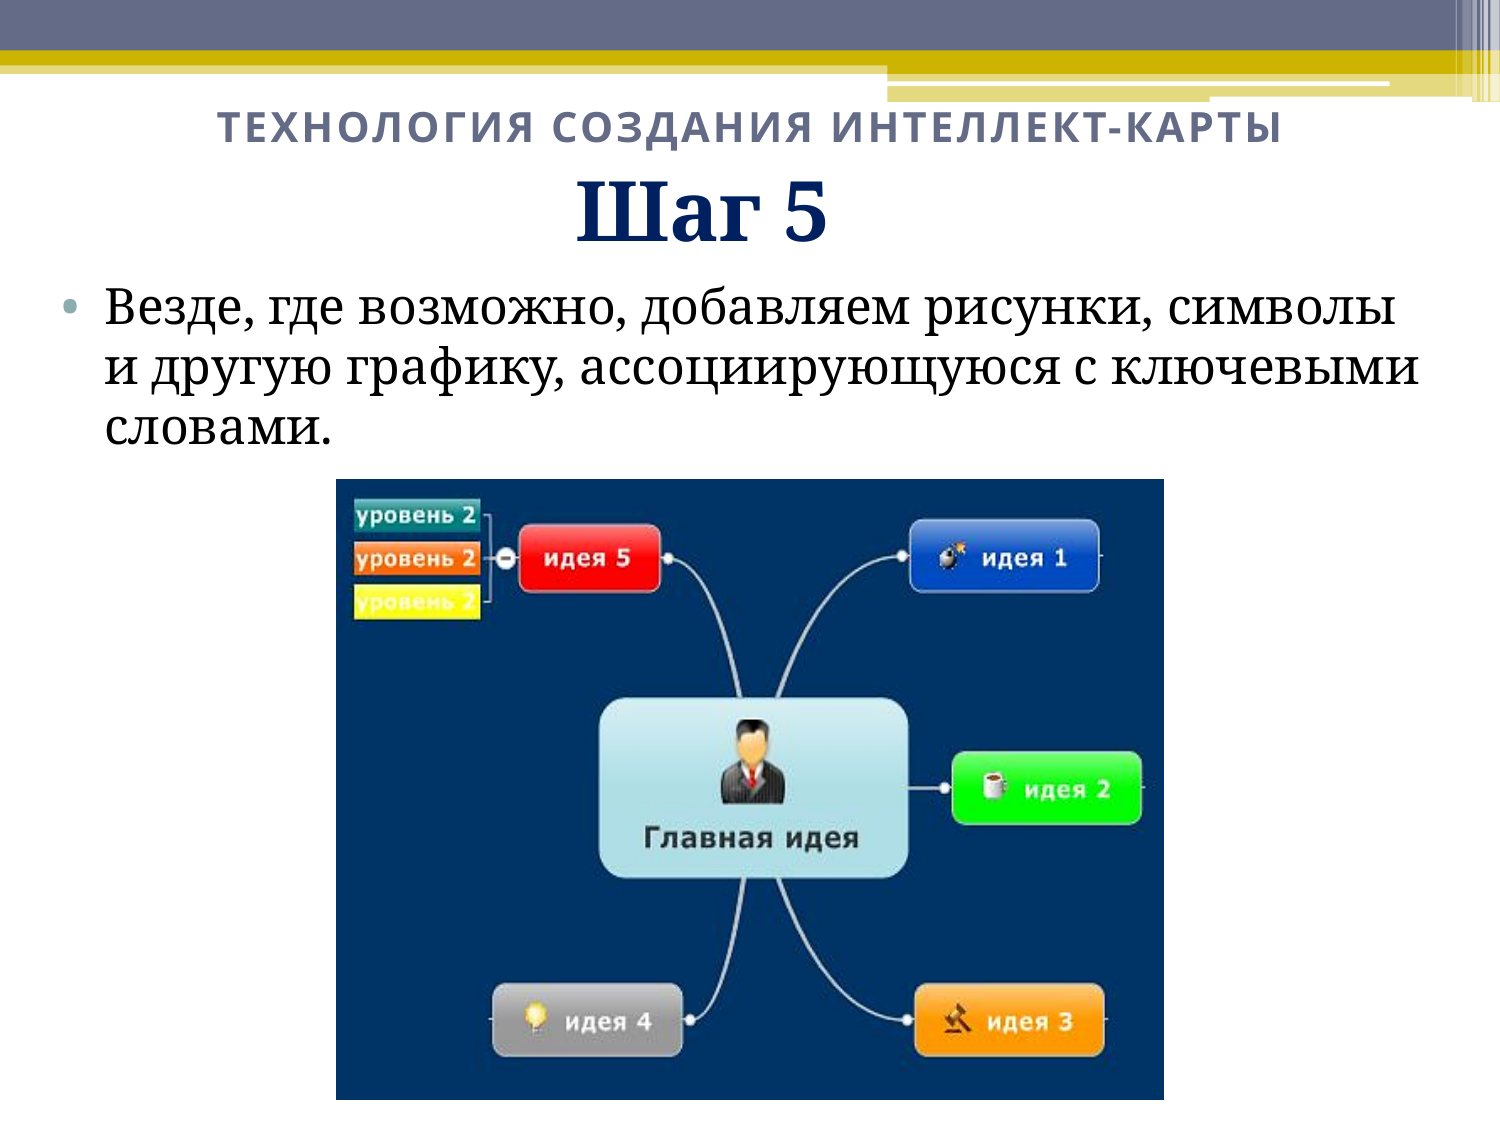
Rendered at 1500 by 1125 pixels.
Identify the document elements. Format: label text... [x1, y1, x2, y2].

text_box ТЕХНОЛОГИЯ СОЗДАНИЯ ИНТЕЛЛЕКТ-КАРТЫ [74, 78, 1425, 173]
text_box Шаг 5 [478, 148, 928, 268]
list Везде, где возможно, добавляем рисунки, символы и другую графику, ассоциирующуюся с ключевыми словами. [29, 267, 1459, 468]
picture [336, 479, 1164, 1101]
